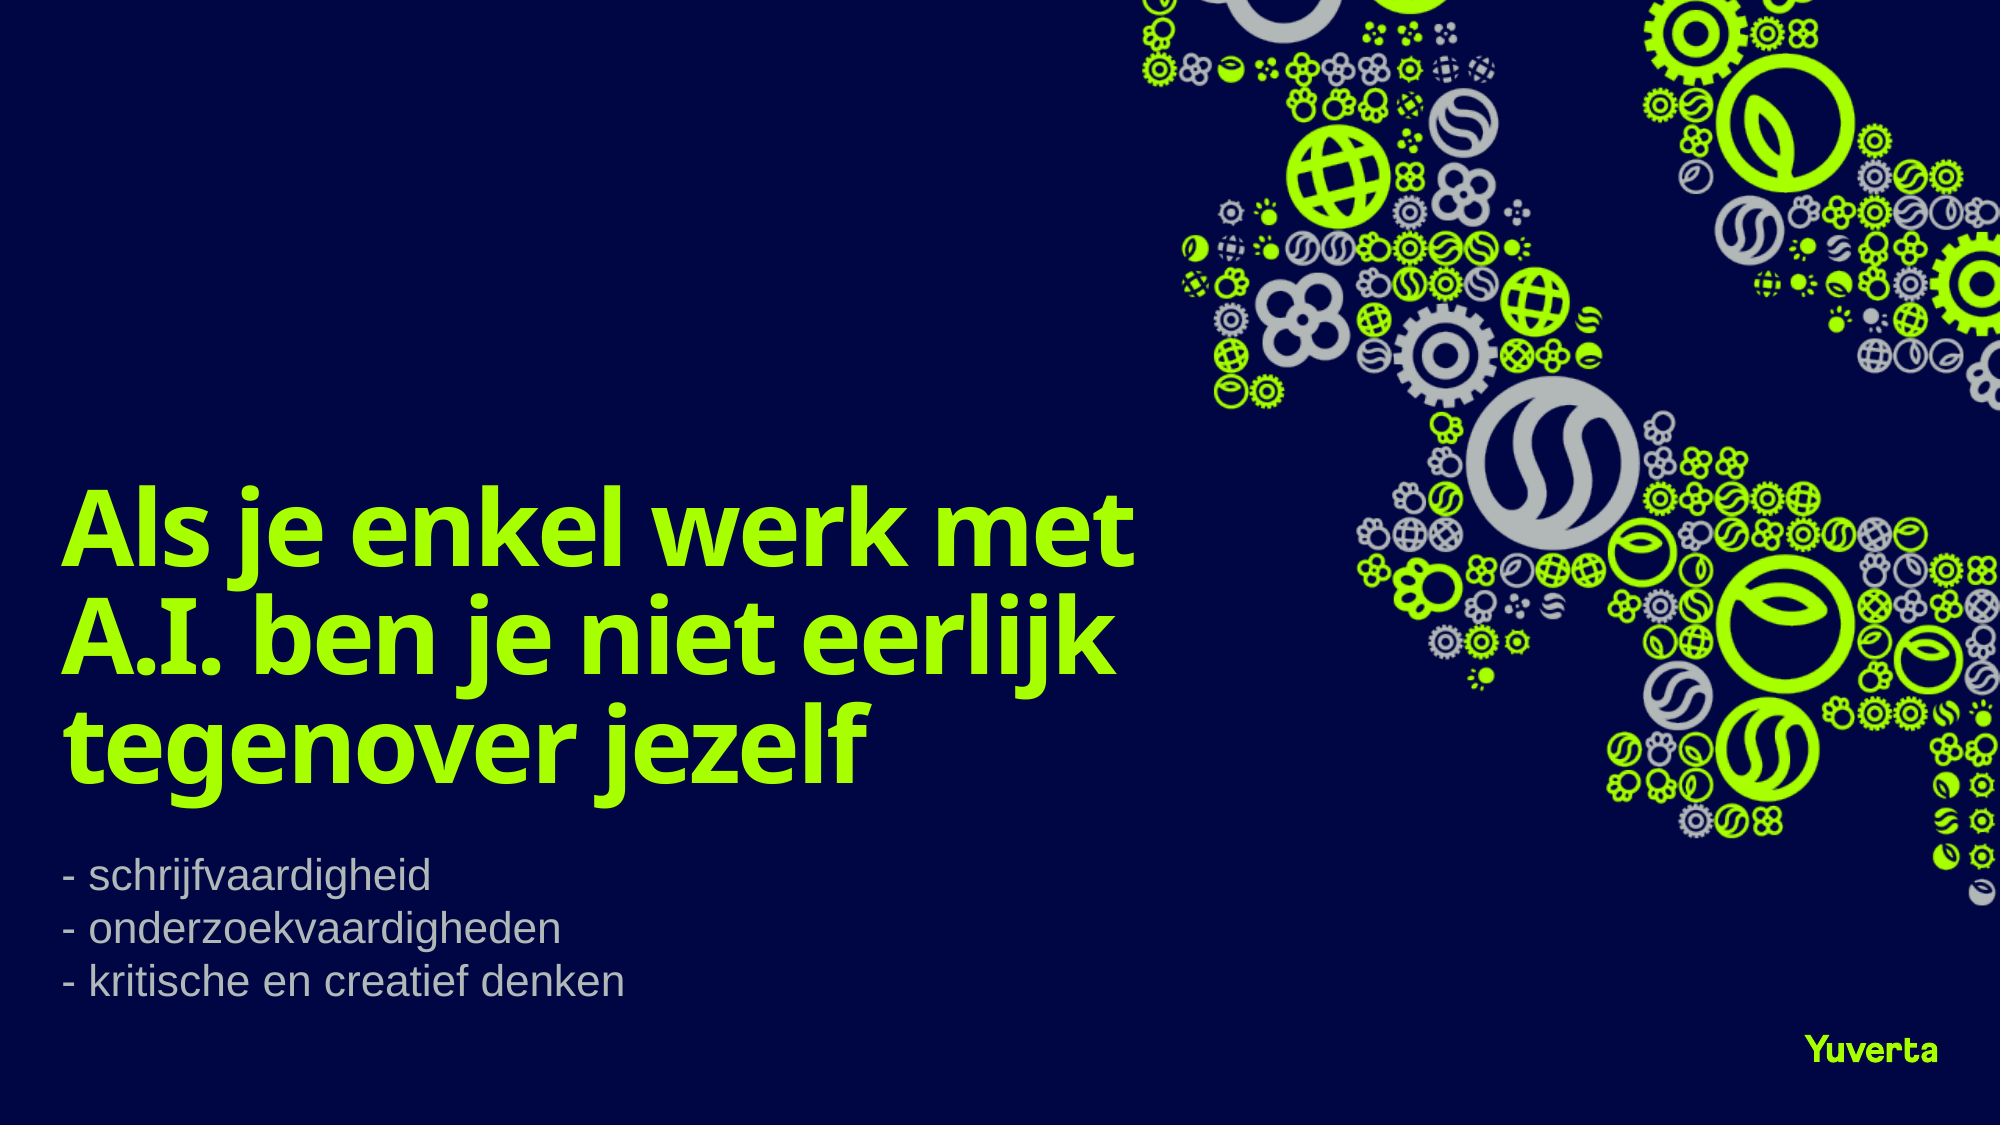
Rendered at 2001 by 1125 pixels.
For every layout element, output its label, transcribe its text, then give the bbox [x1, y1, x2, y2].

subtitle - schrijfvaardigheid - onderzoekvaardigheden - kritische en creatief denken [61, 845, 1320, 1006]
picture [0, 0, 2000, 1125]
title Als je enkel werk met A.I. ben je niet eerlijk tegenover jezelf [60, 463, 1319, 805]
